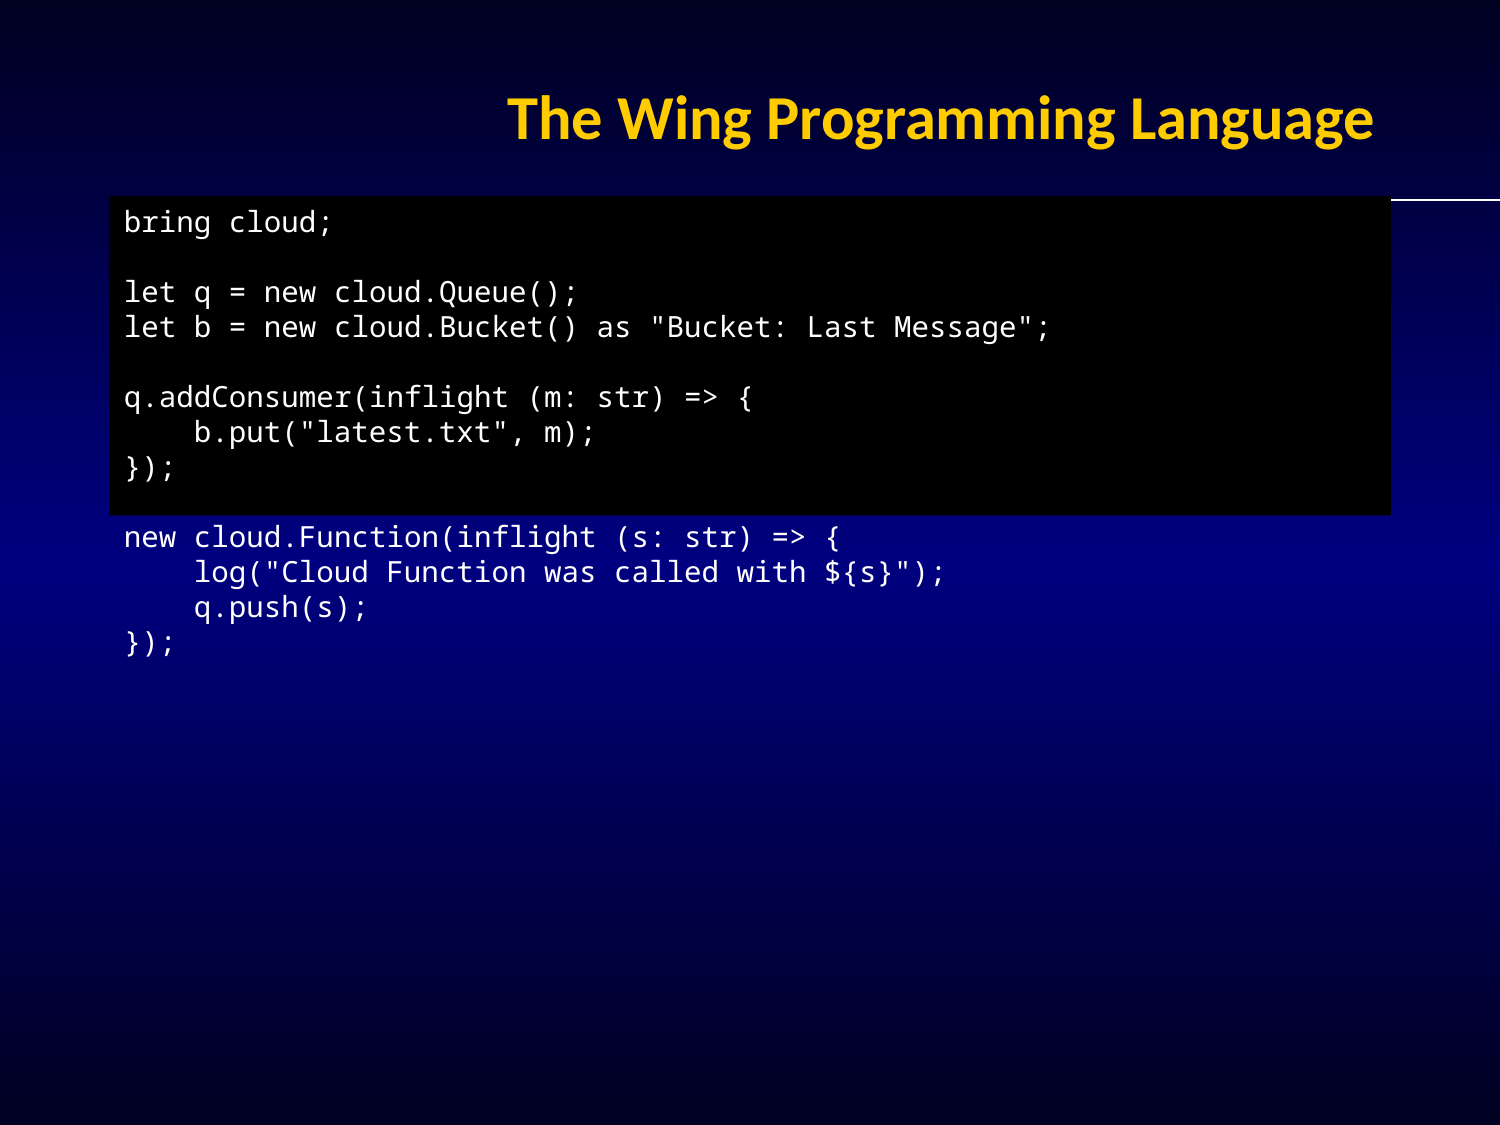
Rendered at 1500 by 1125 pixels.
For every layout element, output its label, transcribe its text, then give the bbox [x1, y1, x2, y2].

title The Wing Programming Language [108, 64, 1392, 166]
text_box bring cloud; let q = new cloud.Queue(); let b = new cloud.Bucket() as "Bucket: Last Message"; q.addConsumer(inflight (m: str) => { b.put("latest.txt", m); }); new cloud.Function(inflight (s: str) => { log("Cloud Function was called with ${s}"); q.push(s); }); [109, 196, 1391, 516]
